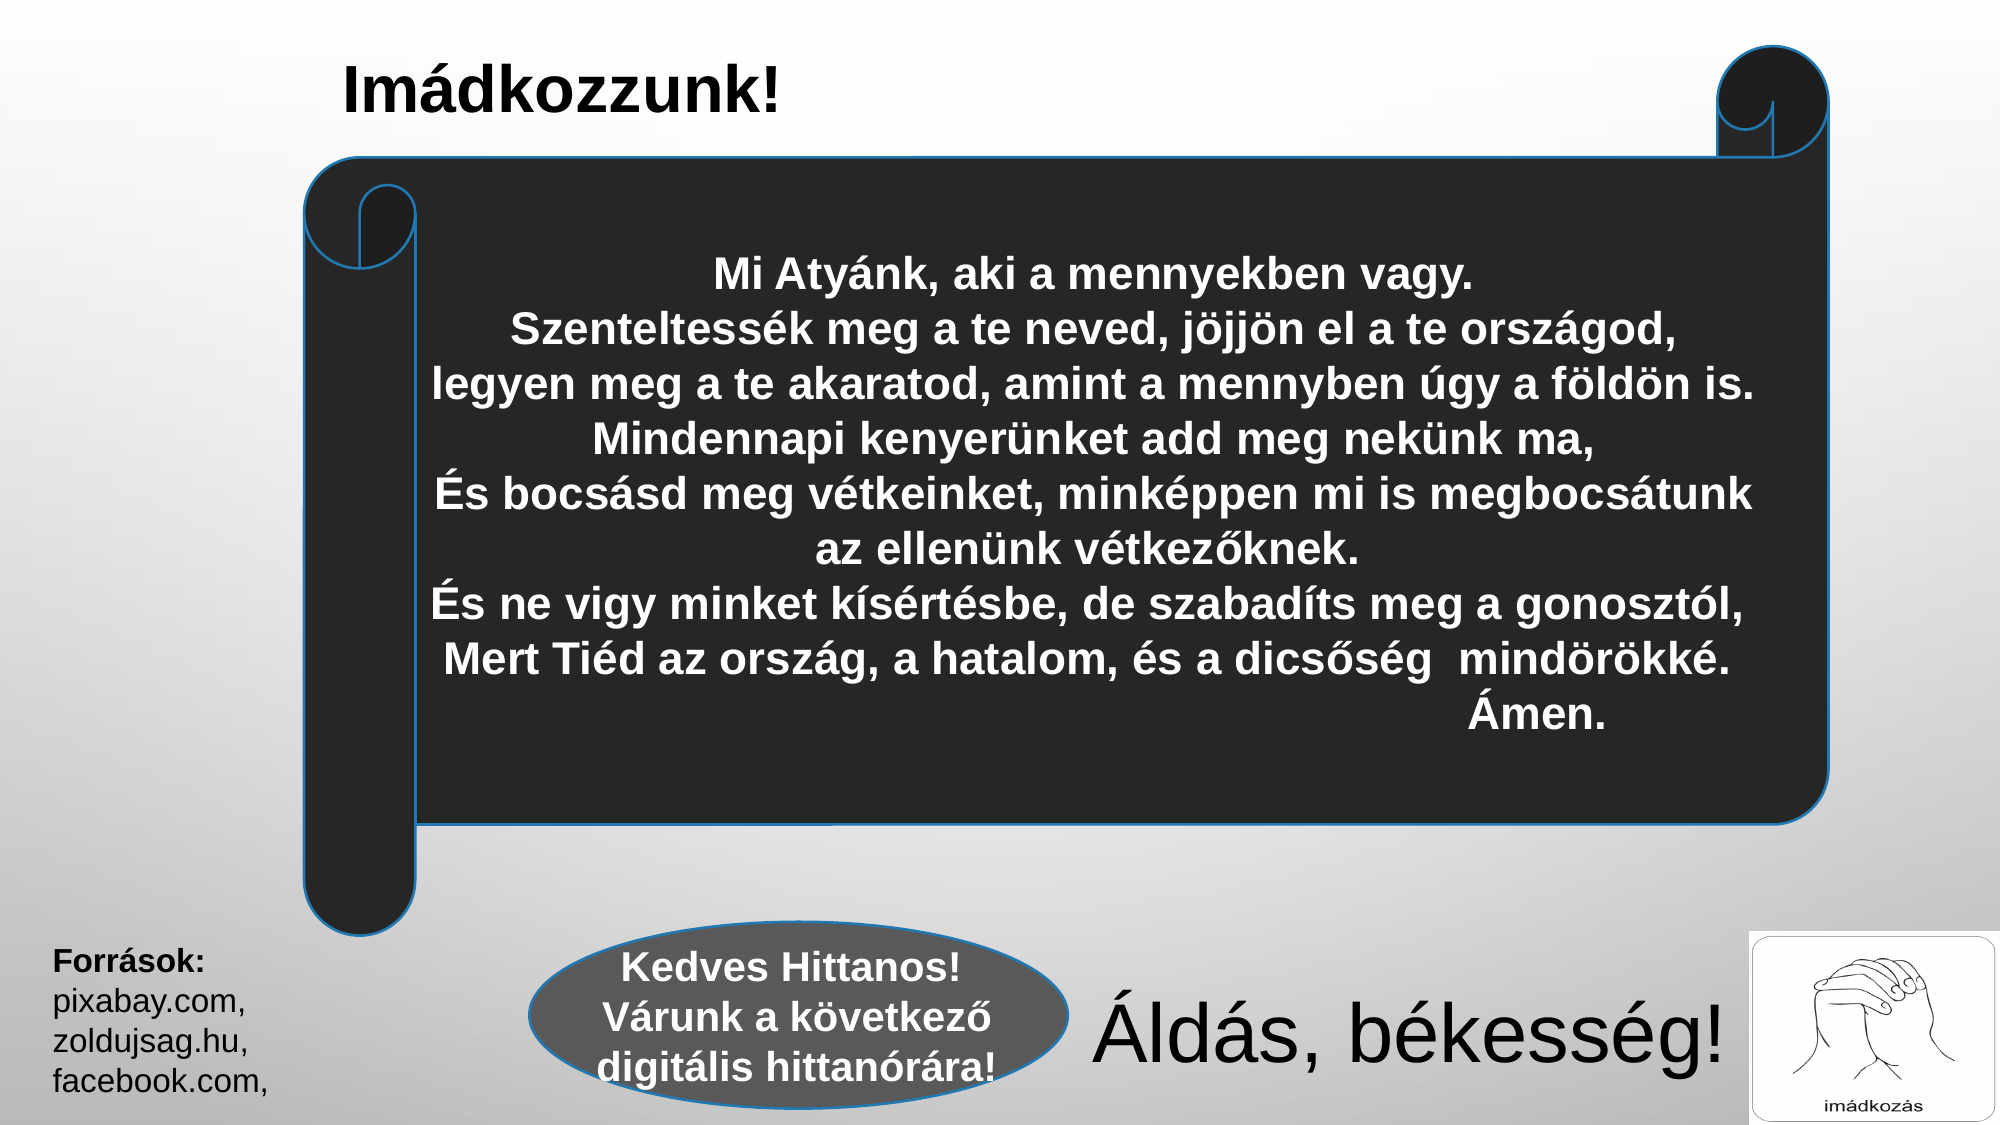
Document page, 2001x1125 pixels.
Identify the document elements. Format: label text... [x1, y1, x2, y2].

text_box Kedves Hittanos! Várunk a következő digitális hittanórára! [527, 931, 1067, 1097]
text_box Imádkozzunk! [266, 0, 859, 133]
text_box Áldás, békesség! [899, 972, 1743, 1087]
text_box Források: pixabay.com, zoldujsag.hu, facebook.com, [37, 931, 323, 1107]
picture [0, 0, 2000, 1125]
text_box [662, 1097, 936, 1110]
text_box Mi Atyánk, aki a mennyekben vagy. Szenteltessék meg a te neved, jöjjön el a te országod, legyen meg a te akaratod, amint a mennyben úgy a földön is. Mindennapi kenyerünket add meg nekünk ma, És bocsásd meg vétkeinket, minképpen mi is megbocsátunk az ellenünk vétkezőknek. És ne vigy minket kísértésbe, de szabadíts meg a gonosztól, Mert Tiéd az ország, a hatalom, és a dicsőség mindörökké. Ámen. [302, 44, 1830, 937]
text_box [674, 920, 923, 931]
